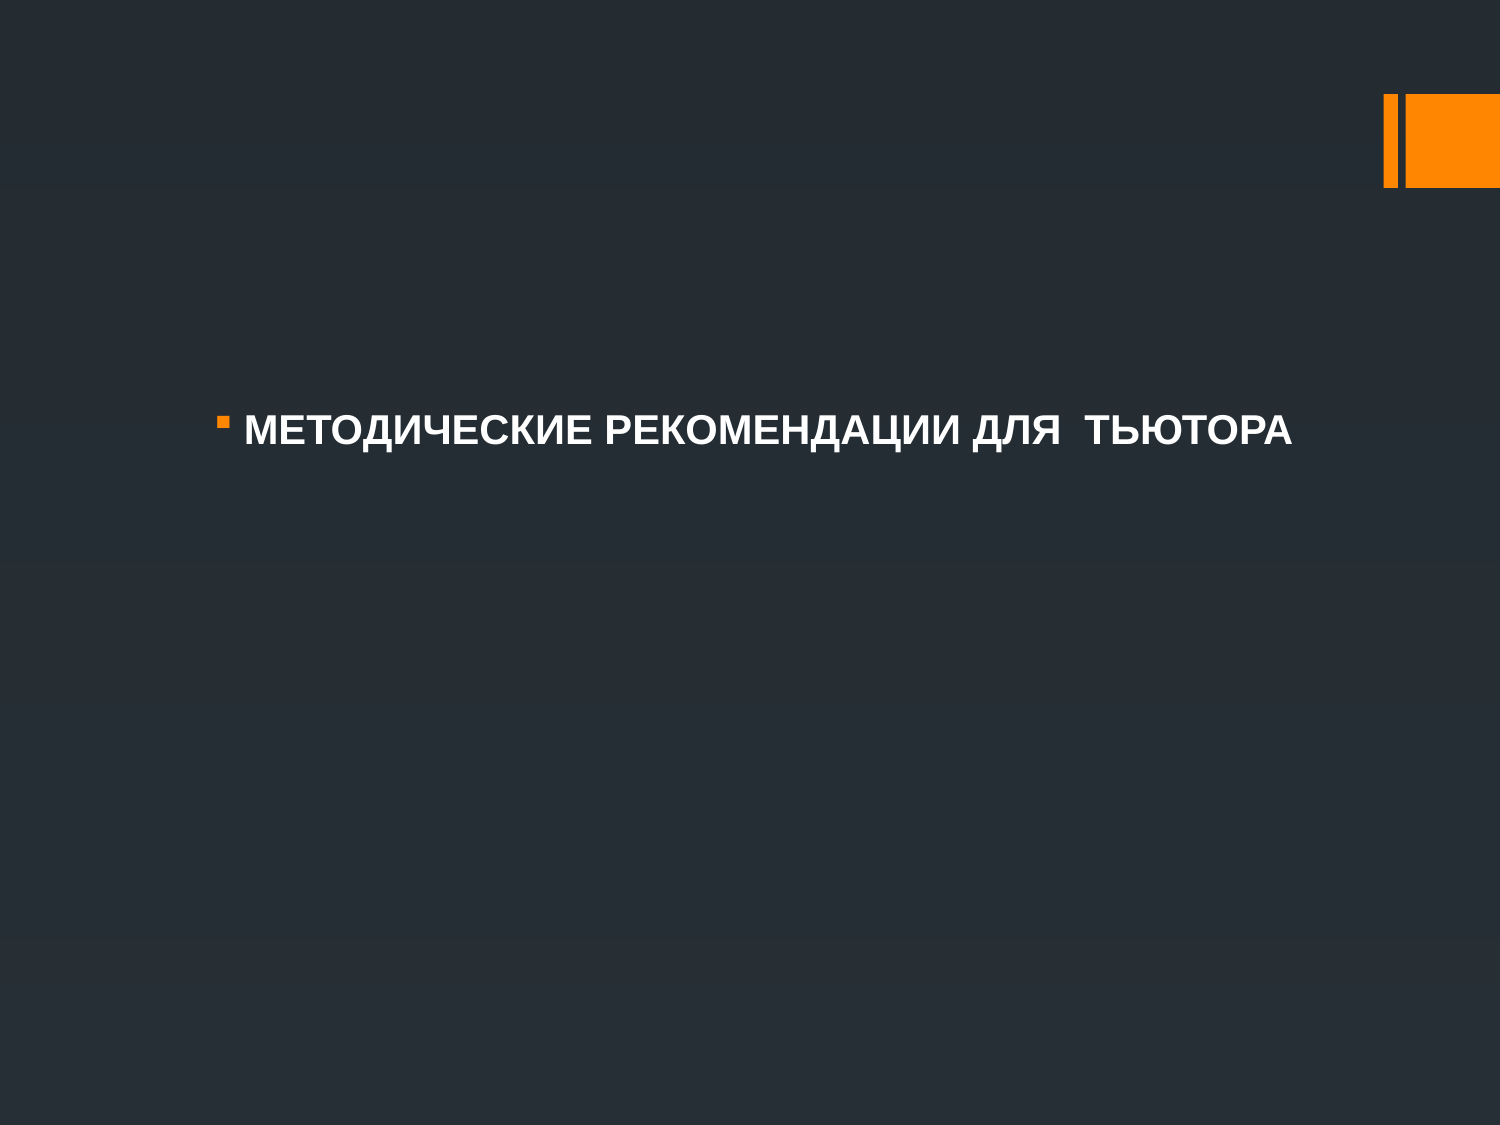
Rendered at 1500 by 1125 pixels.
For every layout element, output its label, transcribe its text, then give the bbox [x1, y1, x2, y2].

list МЕТОДИЧЕСКИЕ РЕКОМЕНДАЦИИ ДЛЯ ТЬЮТОРА [75, 219, 1425, 1005]
